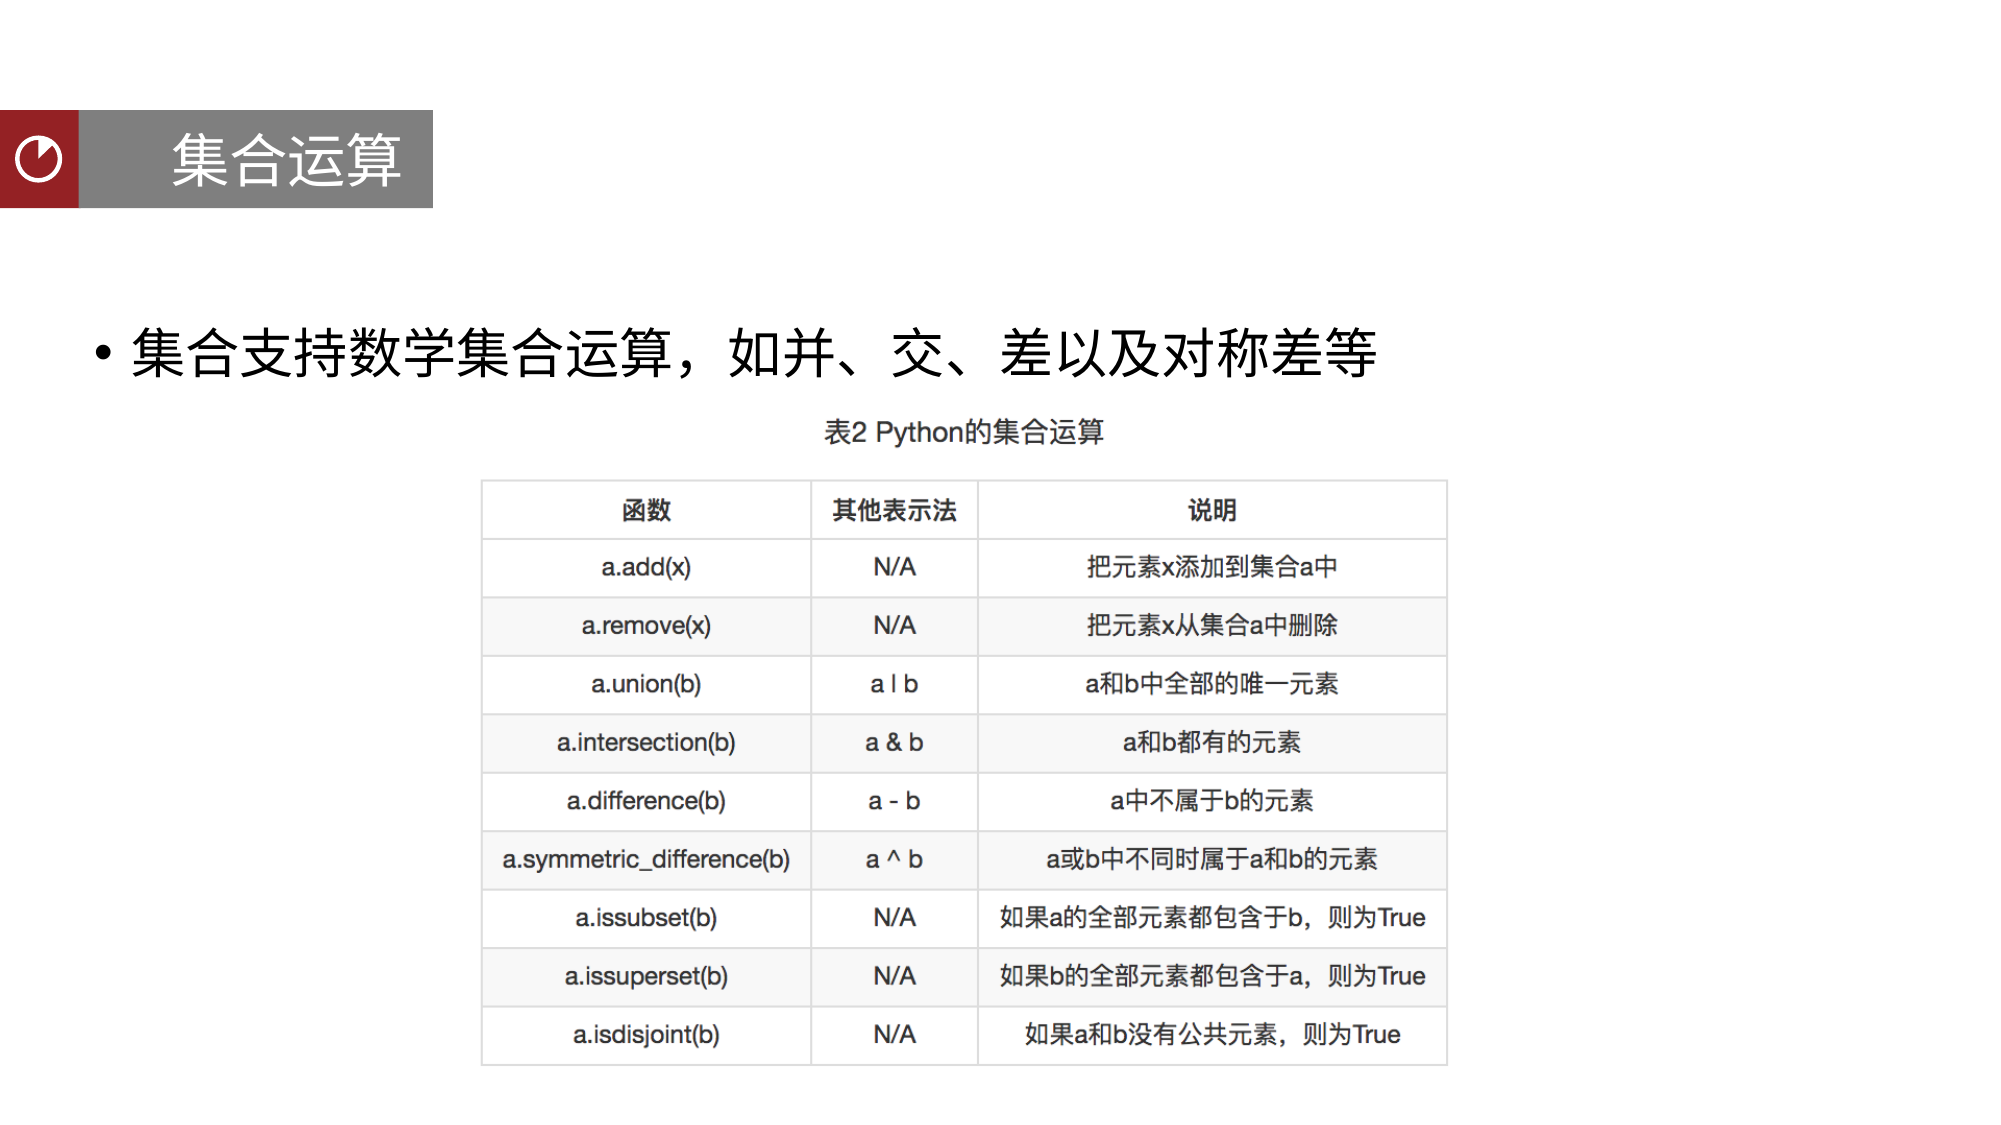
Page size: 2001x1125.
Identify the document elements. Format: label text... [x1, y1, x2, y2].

text_box 集合运算 [156, 116, 741, 202]
picture [462, 396, 1470, 1089]
list 集合支持数学集合运算，如并、交、差以及对称差等 [78, 278, 1981, 1012]
text_box [0, 109, 78, 209]
text_box [78, 109, 434, 209]
text_box [15, 135, 63, 183]
